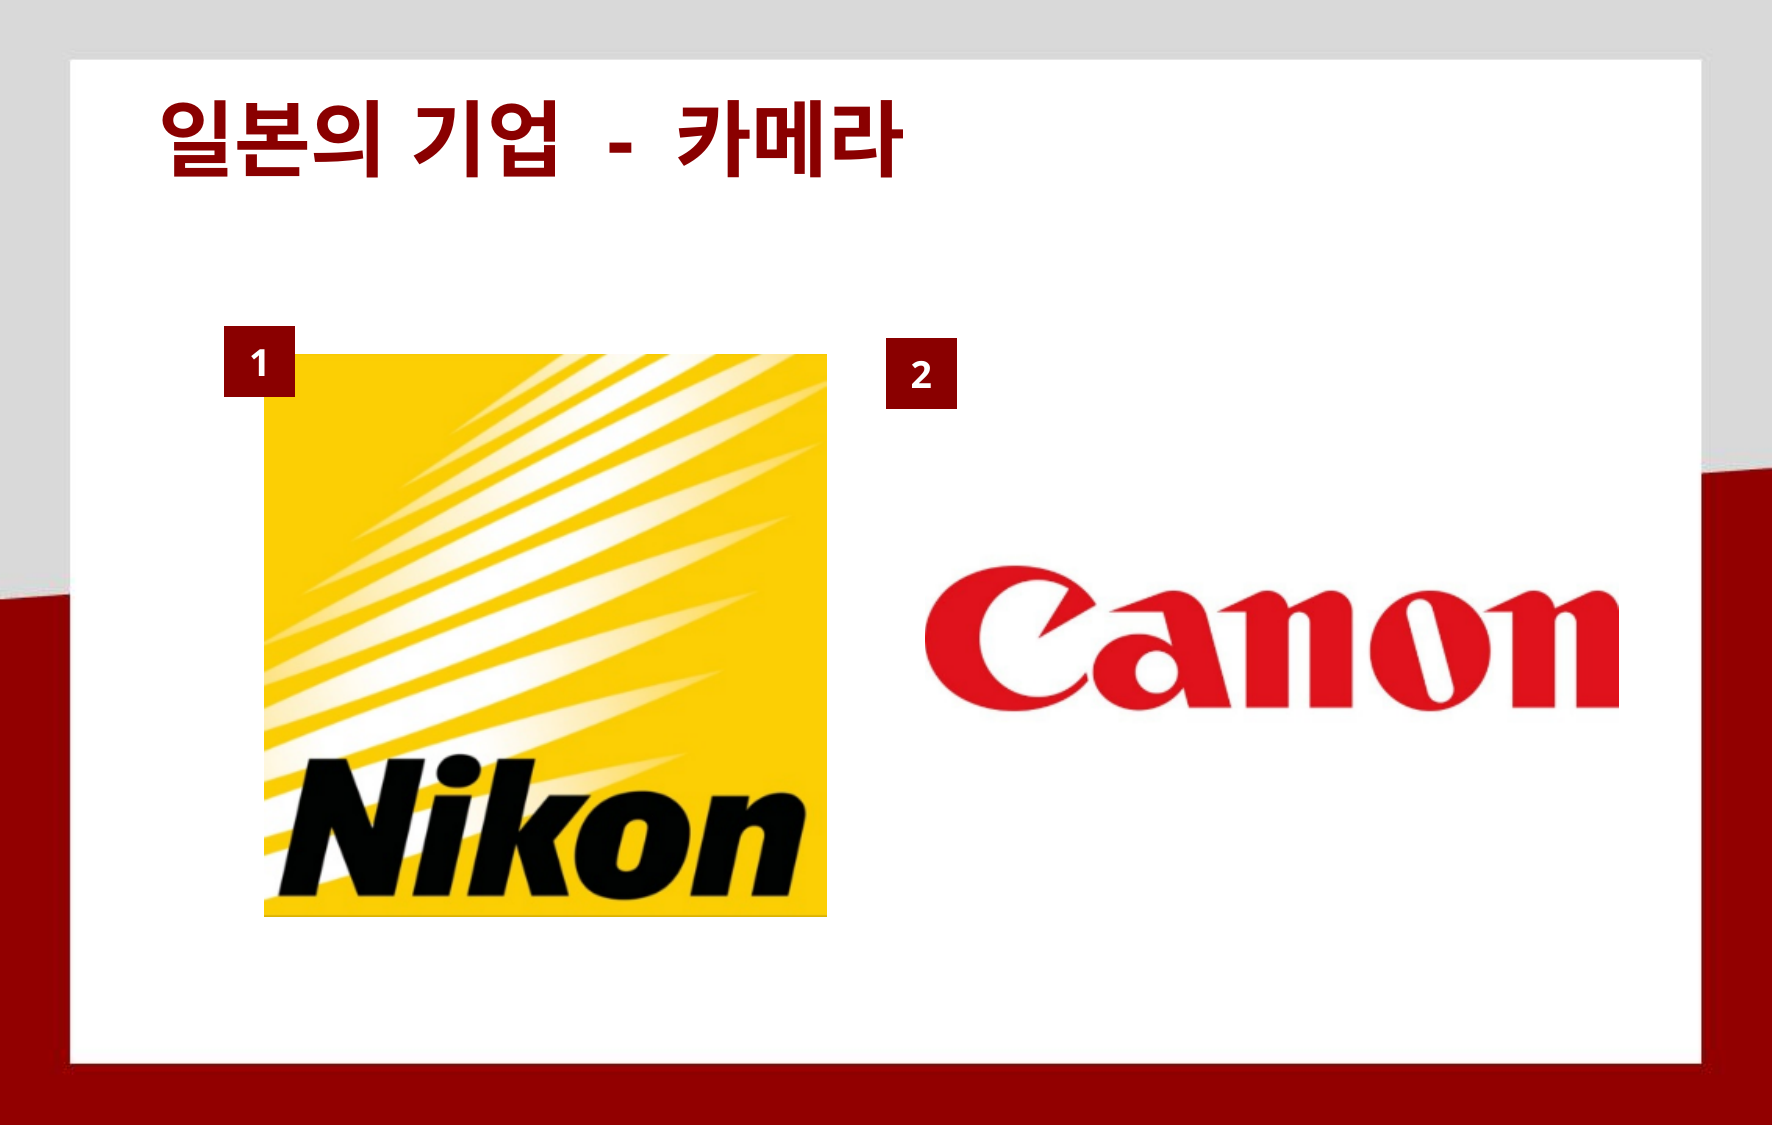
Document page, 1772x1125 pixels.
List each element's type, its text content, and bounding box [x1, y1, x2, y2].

text_box 1 [222, 324, 297, 399]
text_box 일본의 기업 - 카메라 [69, 64, 994, 210]
text_box 2 [884, 336, 959, 411]
picture [0, 0, 1772, 1125]
